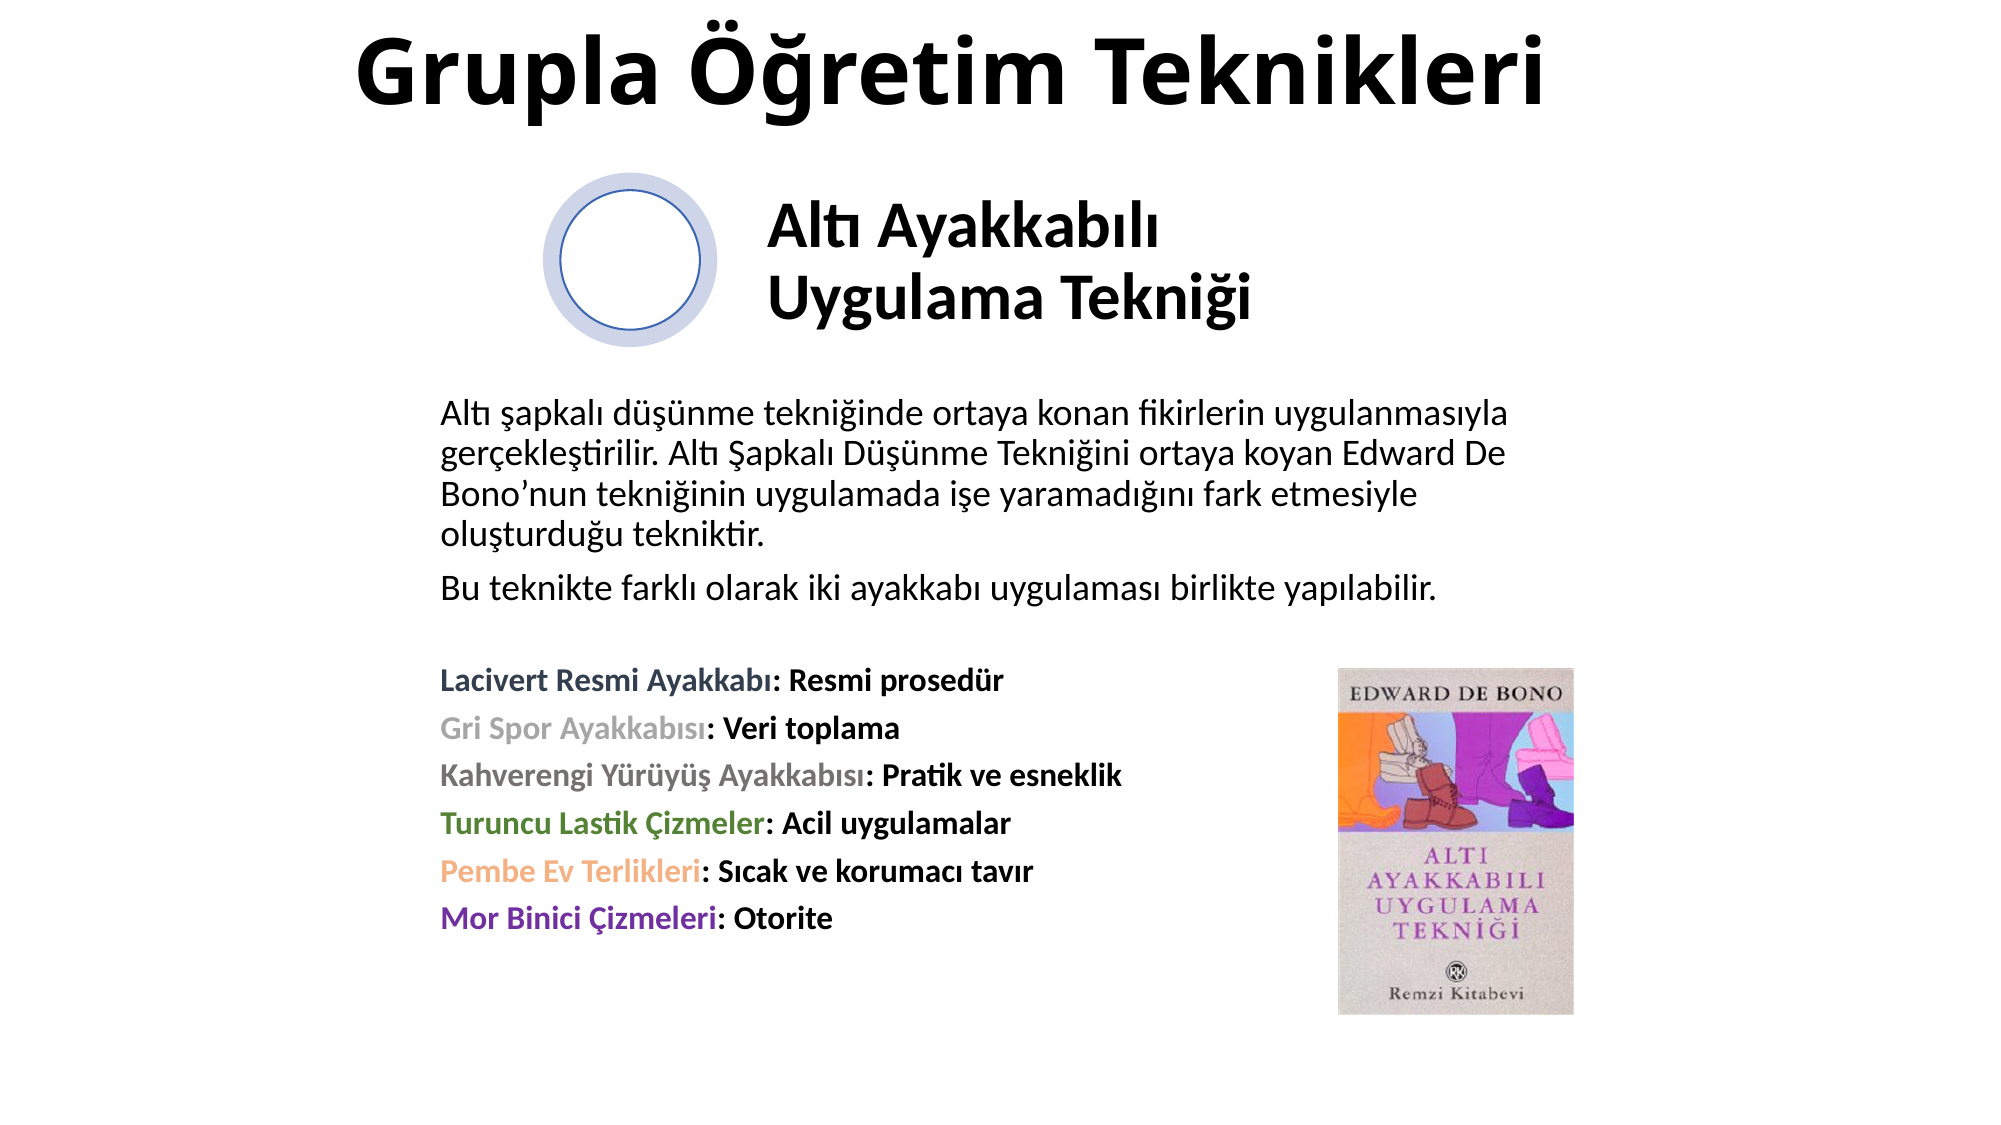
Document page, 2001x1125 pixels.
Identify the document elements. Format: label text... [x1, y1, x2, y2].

picture [1338, 668, 1574, 1015]
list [291, 172, 1733, 1083]
title Grupla Öğretim Teknikleri [338, 0, 1677, 149]
